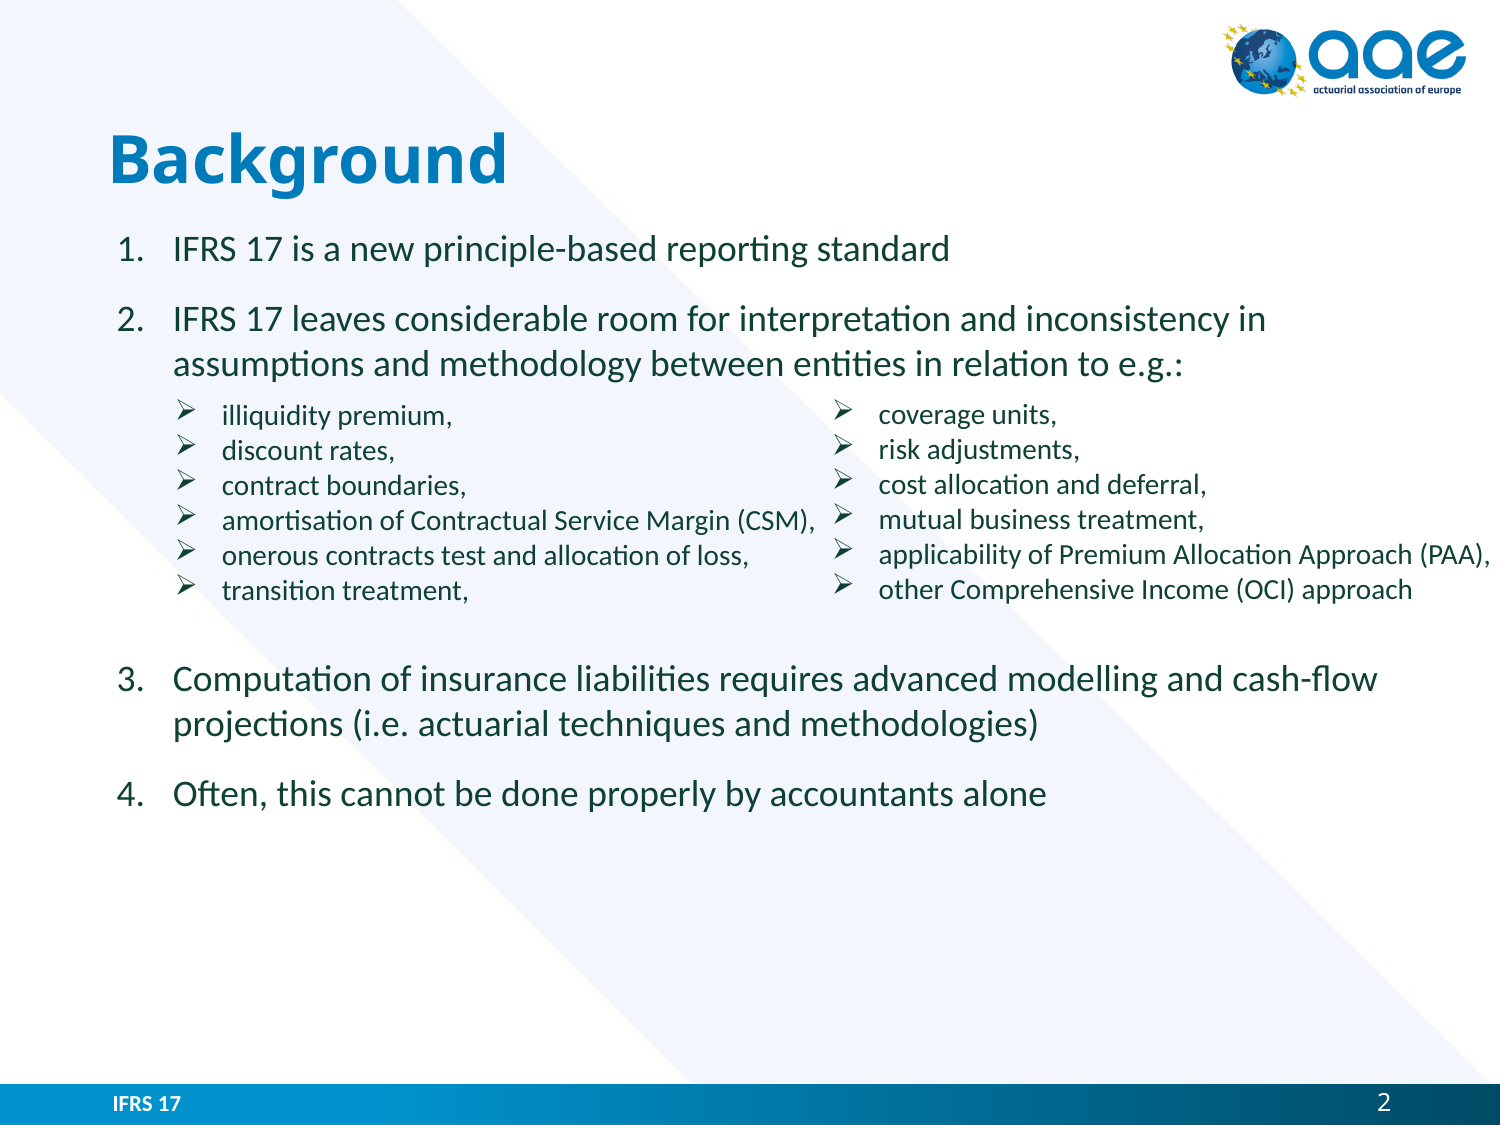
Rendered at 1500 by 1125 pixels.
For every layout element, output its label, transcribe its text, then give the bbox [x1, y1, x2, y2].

title Background [107, 117, 1392, 223]
text_box coverage units, risk adjustments, cost allocation and deferral, mutual business treatment, applicability of Premium Allocation Approach (PAA), other Comprehensive Income (OCI) approach [761, 388, 1500, 658]
list IFRS 17 is a new principle-based reporting standard IFRS 17 leaves considerable room for interpretation and inconsistency in assumptions and methodology between entities in relation to e.g.: illiquidity premium, discount rates, contract boundaries, amortisation of Contractual Service Margin (CSM), onerous contracts test and allocation of loss, transition treatment, Computation of insurance liabilities requires advanced modelling and cash-flow projections (i.e. actuarial techniques and methodologies) Often, this cannot be done properly by accountants alone [75, 223, 1424, 989]
slide_number 2 [1102, 1084, 1392, 1125]
footer IFRS 17 [112, 1084, 607, 1125]
picture [0, 0, 1500, 1083]
